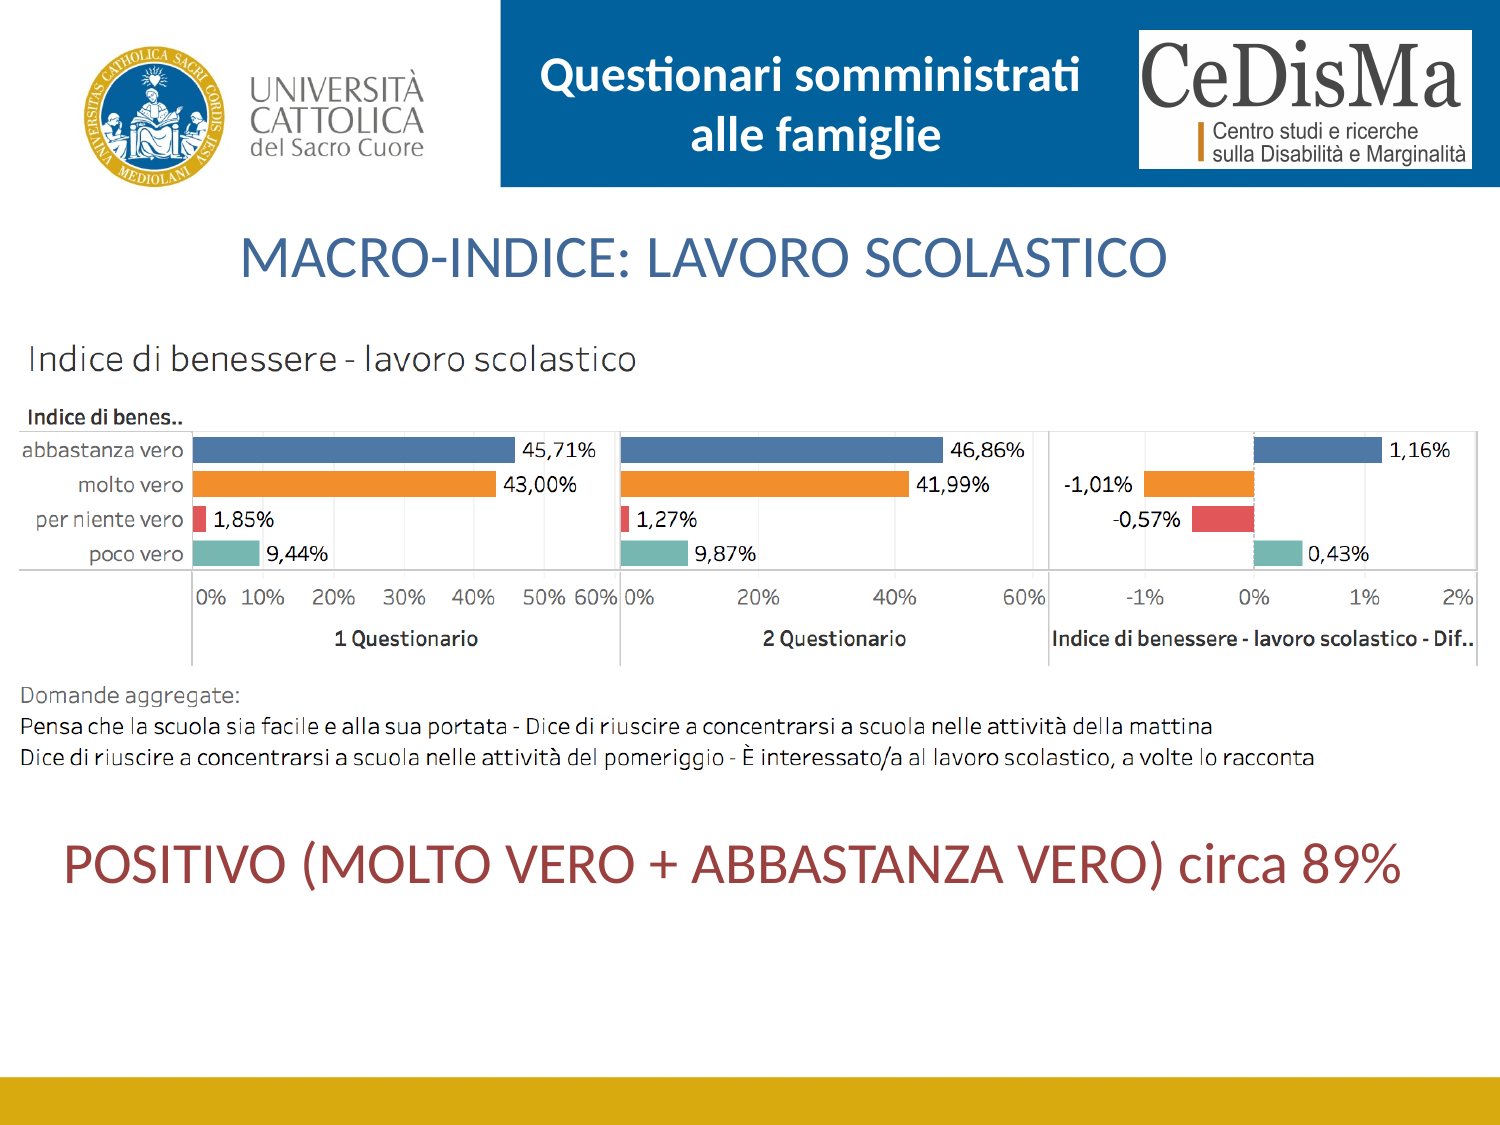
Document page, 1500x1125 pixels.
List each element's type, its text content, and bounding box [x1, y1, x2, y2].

text_box POSITIVO (MOLTO VERO + ABBASTANZA VERO) circa 89% [55, 817, 1411, 903]
text_box MACRO-INDICE: LAVORO SCOLASTICO [232, 209, 1191, 297]
text_box Questionari somministrati alle famiglie [532, 33, 1101, 169]
picture [0, 0, 1500, 1125]
